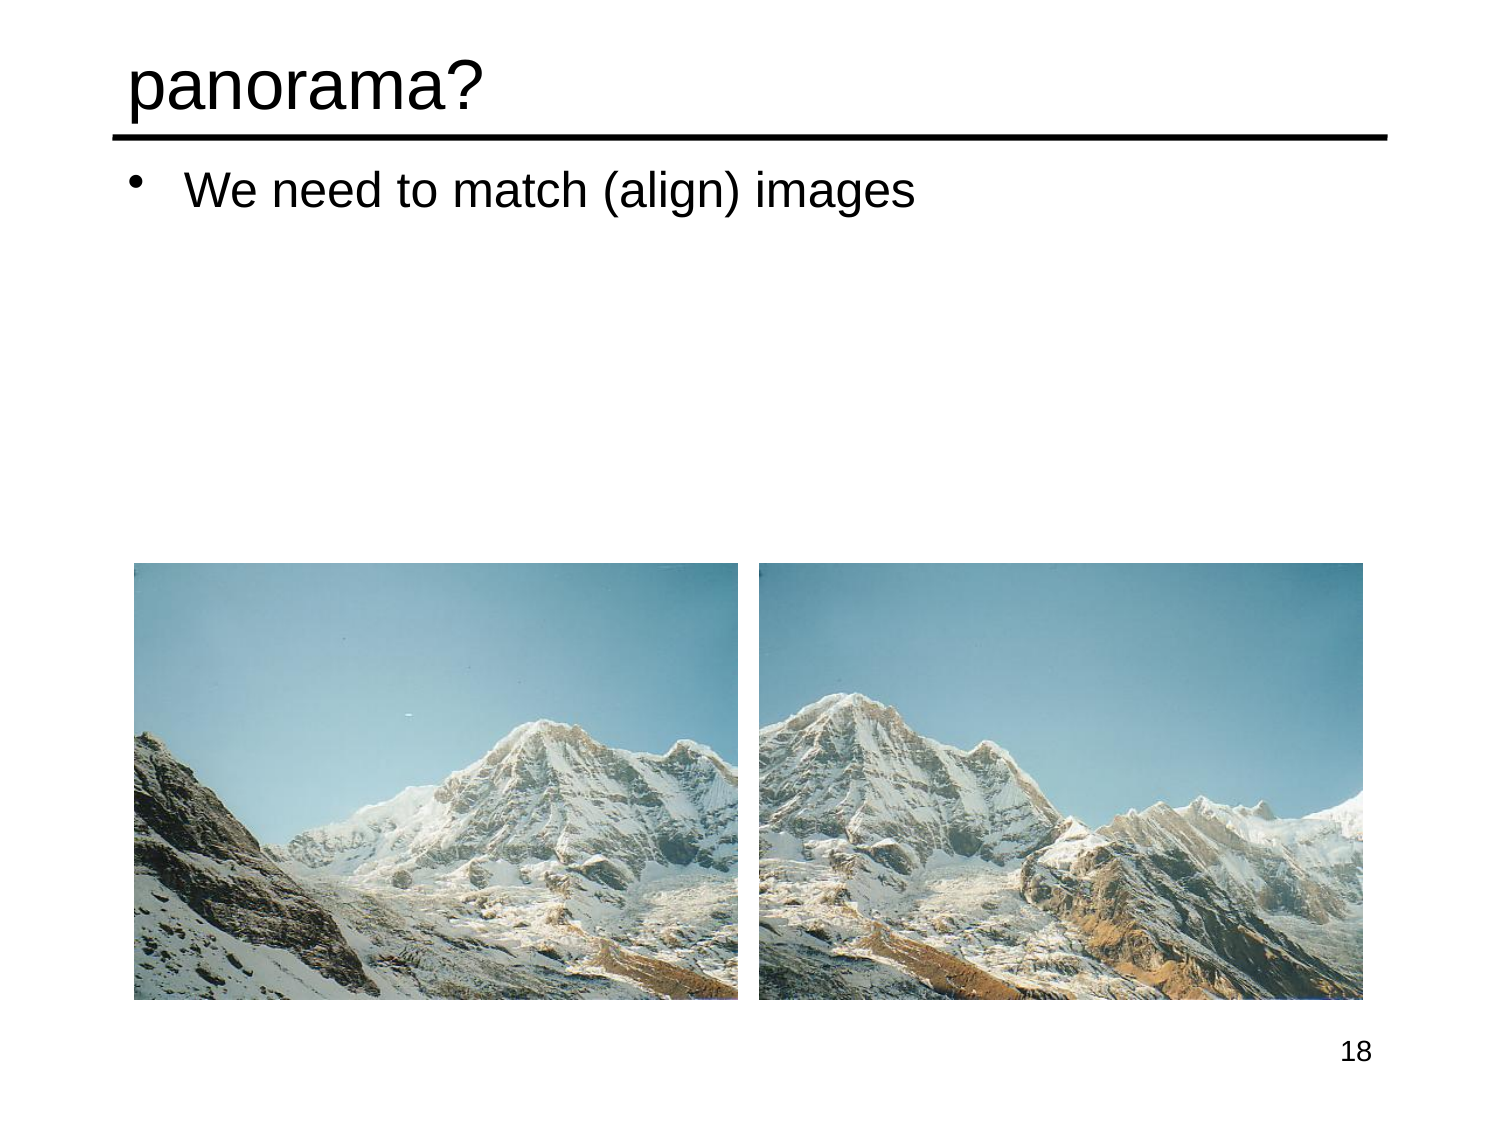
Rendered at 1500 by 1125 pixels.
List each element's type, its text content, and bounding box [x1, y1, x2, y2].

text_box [134, 563, 1363, 1001]
list We need to match (align) images [112, 149, 1388, 1013]
slide_number 18 [1074, 1024, 1388, 1101]
title panorama? [112, 12, 1388, 149]
